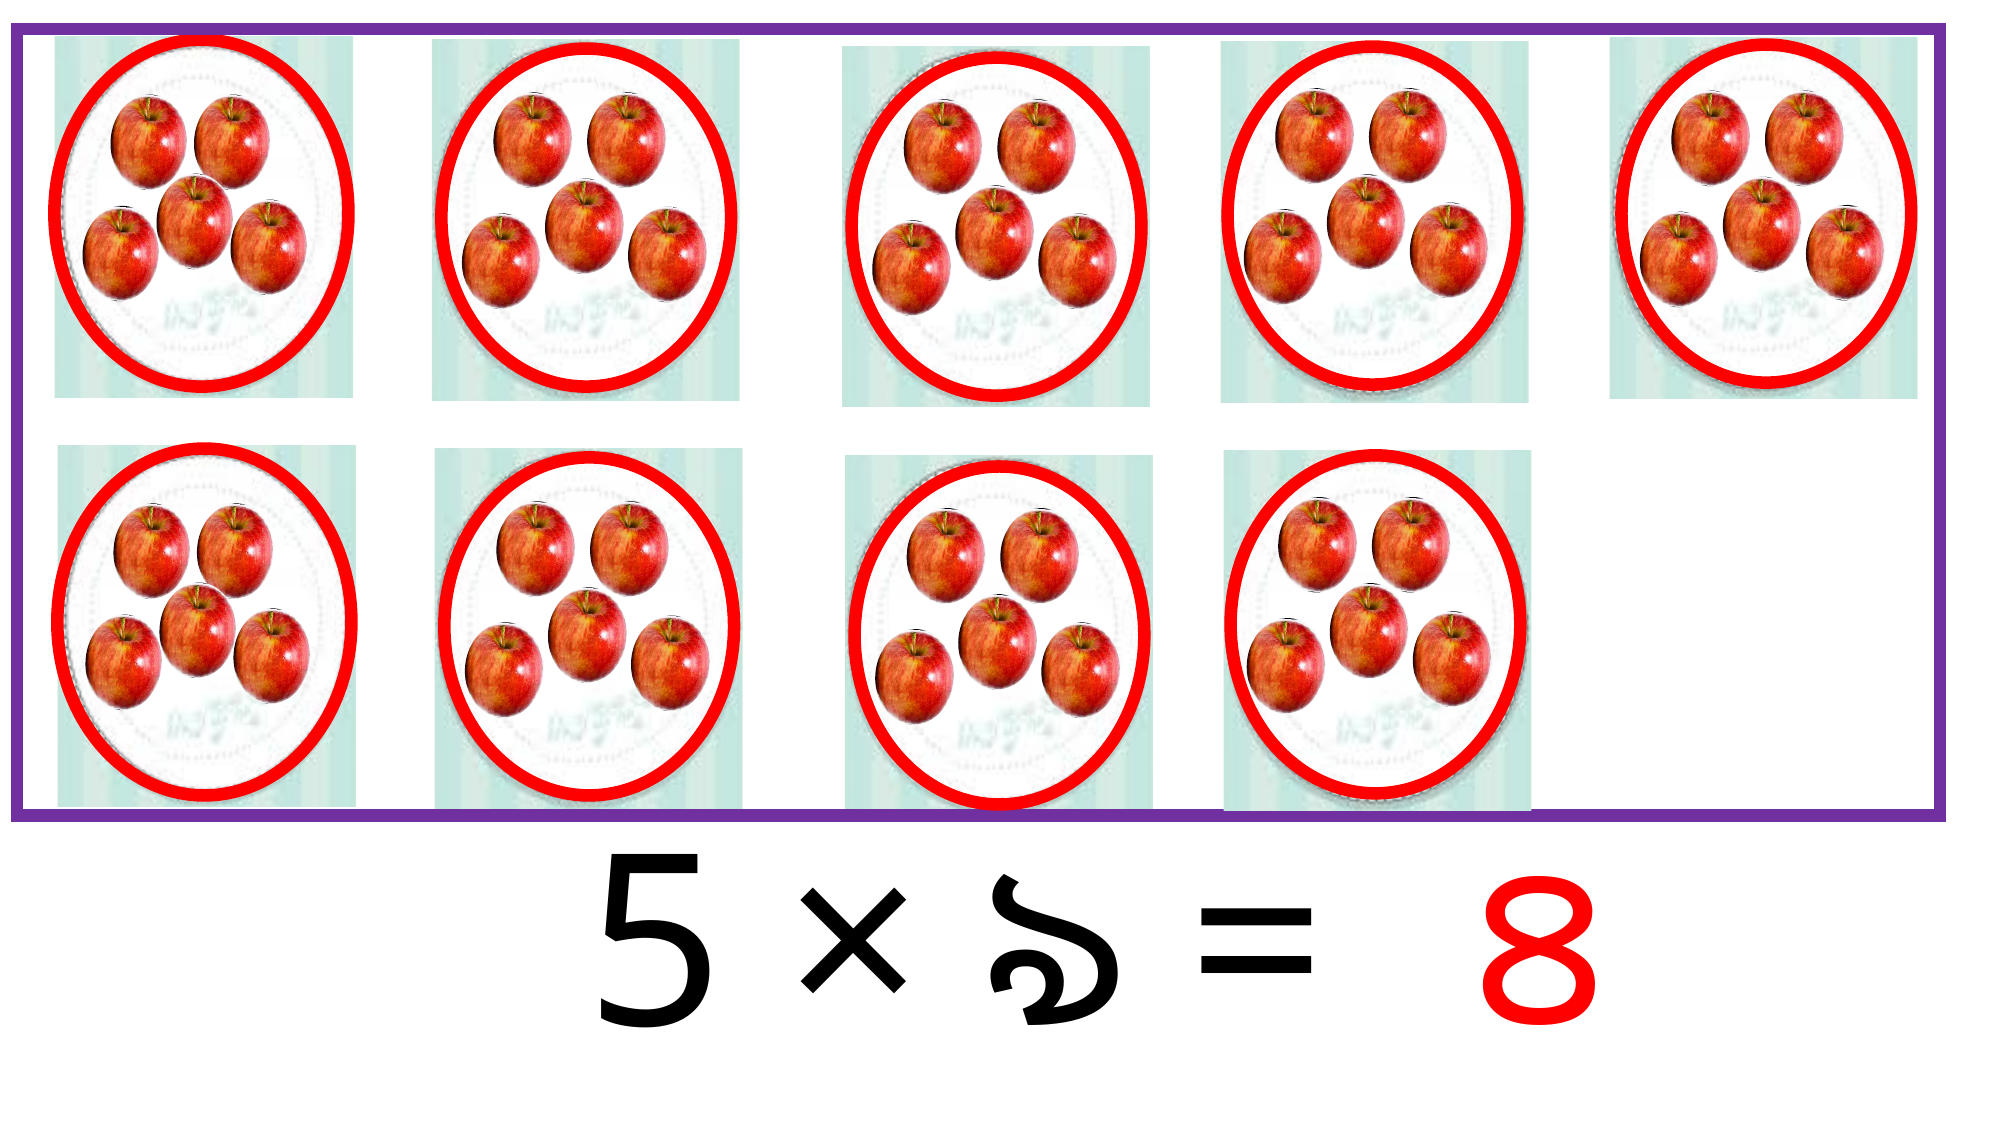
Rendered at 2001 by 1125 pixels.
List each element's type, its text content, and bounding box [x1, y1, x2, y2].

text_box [54, 36, 354, 398]
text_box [844, 455, 1153, 816]
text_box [1609, 37, 1918, 399]
text_box ৪৫ [1378, 817, 1740, 1125]
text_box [431, 39, 740, 401]
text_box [57, 445, 357, 807]
text_box 5 × ৯ = [496, 817, 1344, 1081]
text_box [1220, 41, 1529, 403]
text_box [16, 28, 1941, 817]
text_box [434, 448, 743, 809]
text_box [841, 46, 1150, 407]
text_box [1223, 450, 1532, 811]
